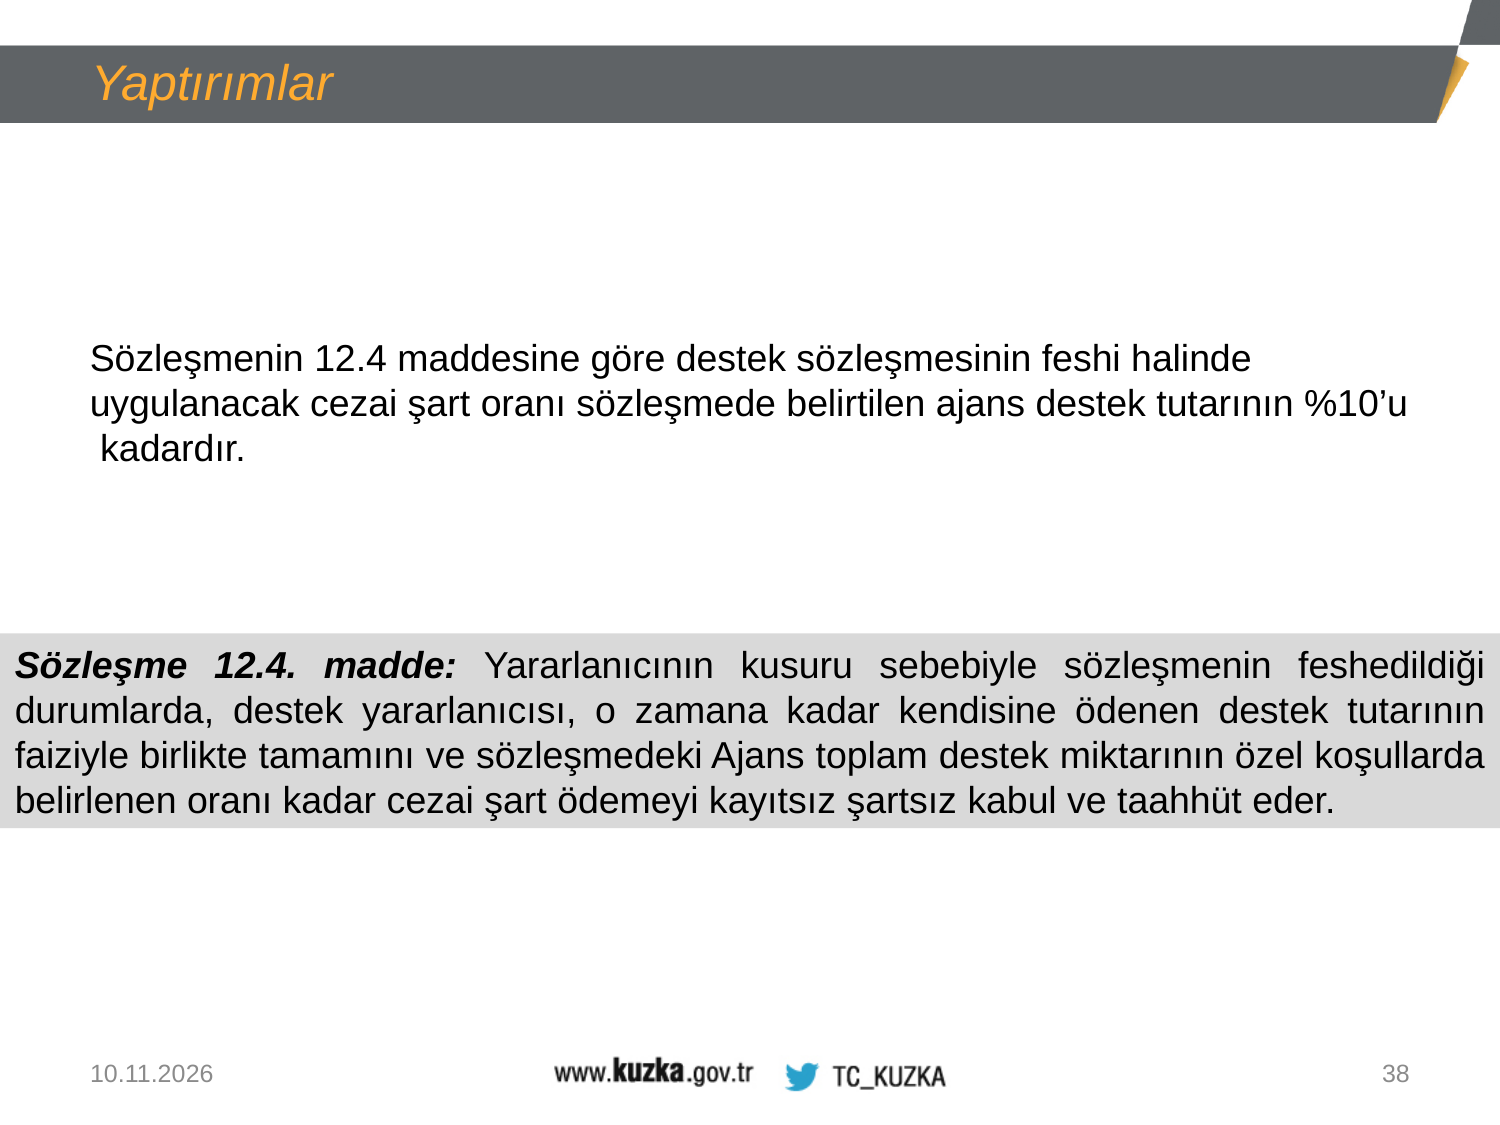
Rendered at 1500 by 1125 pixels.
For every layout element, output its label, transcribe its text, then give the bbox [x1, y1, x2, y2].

text_box Sözleşme 12.4. madde: Yararlanıcının kusuru sebebiyle sözleşmenin feshedildiği durumlarda, destek yararlanıcısı, o zamana kadar kendisine ödenen destek tutarının faiziyle birlikte tamamını ve sözleşmedeki Ajans toplam destek miktarının özel koşullarda belirlenen oranı kadar cezai şart ödemeyi kayıtsız şartsız kabul ve taahhüt eder. [0, 633, 1500, 829]
picture [0, 0, 1500, 144]
slide_number 38 [1074, 1042, 1425, 1103]
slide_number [75, 1042, 425, 1103]
text_box Sözleşmenin 12.4 maddesine göre destek sözleşmesinin feshi halinde uygulanacak cezai şart oranı sözleşmede belirtilen ajans destek tutarının %10’u kadardır. [74, 326, 1425, 539]
picture [549, 1055, 951, 1094]
list Yaptırımlar [76, 42, 1270, 126]
